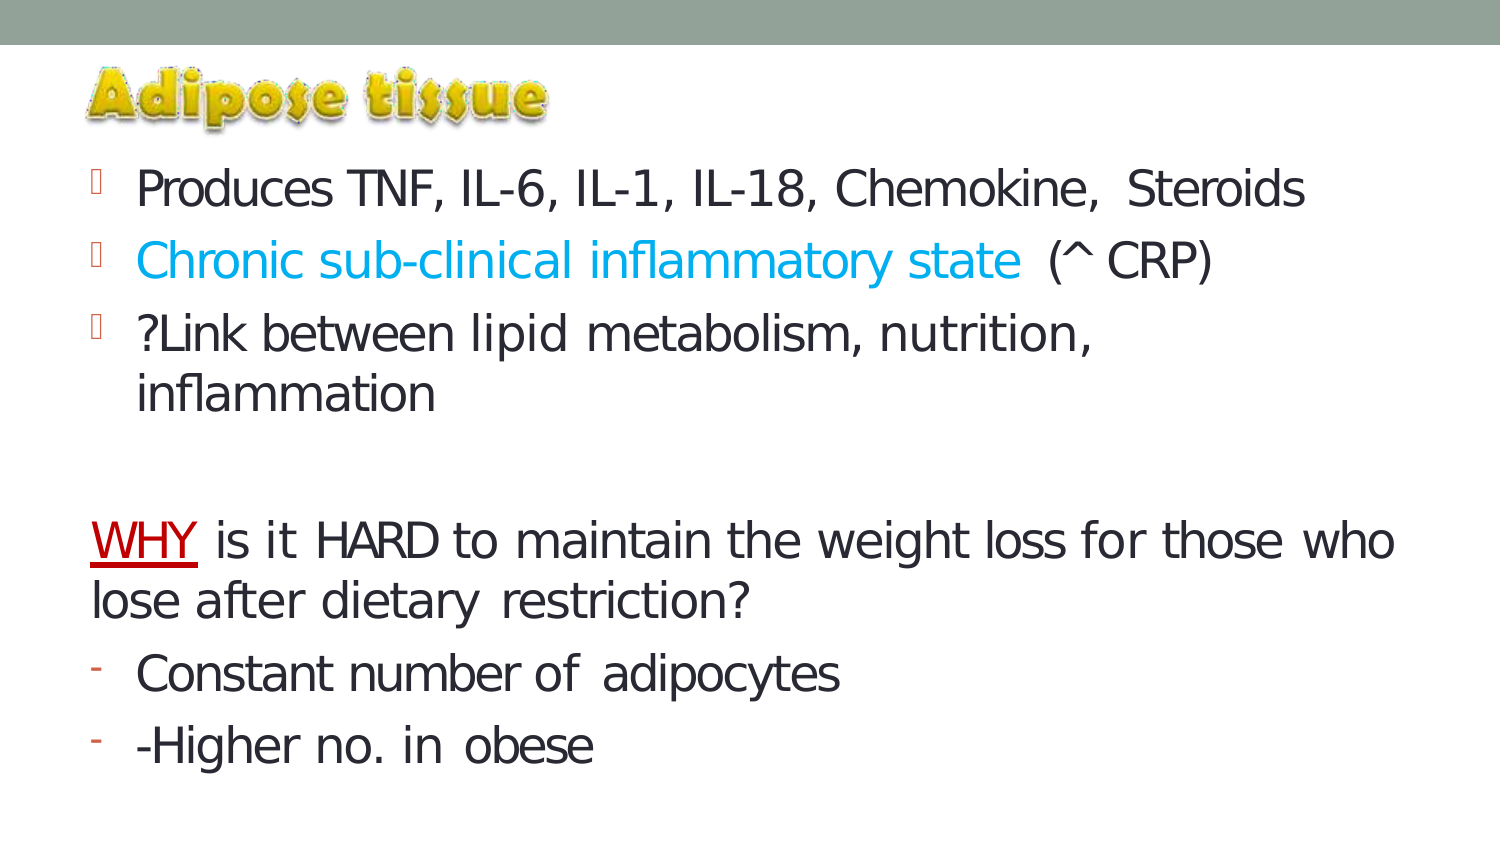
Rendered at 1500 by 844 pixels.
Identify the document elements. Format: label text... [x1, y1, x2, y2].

text_box Produces TNF, IL-6, IL-1, IL-18, Chemokine, Steroids Chronic sub-clinical inflammatory state (^ CRP) ?Link between lipid metabolism, nutrition, inflammation WHY is it HARD to maintain the weight loss for those who lose after dietary restriction? Constant number of adipocytes -Higher no. in obese [87, 141, 1409, 774]
text_box [37, 24, 600, 149]
